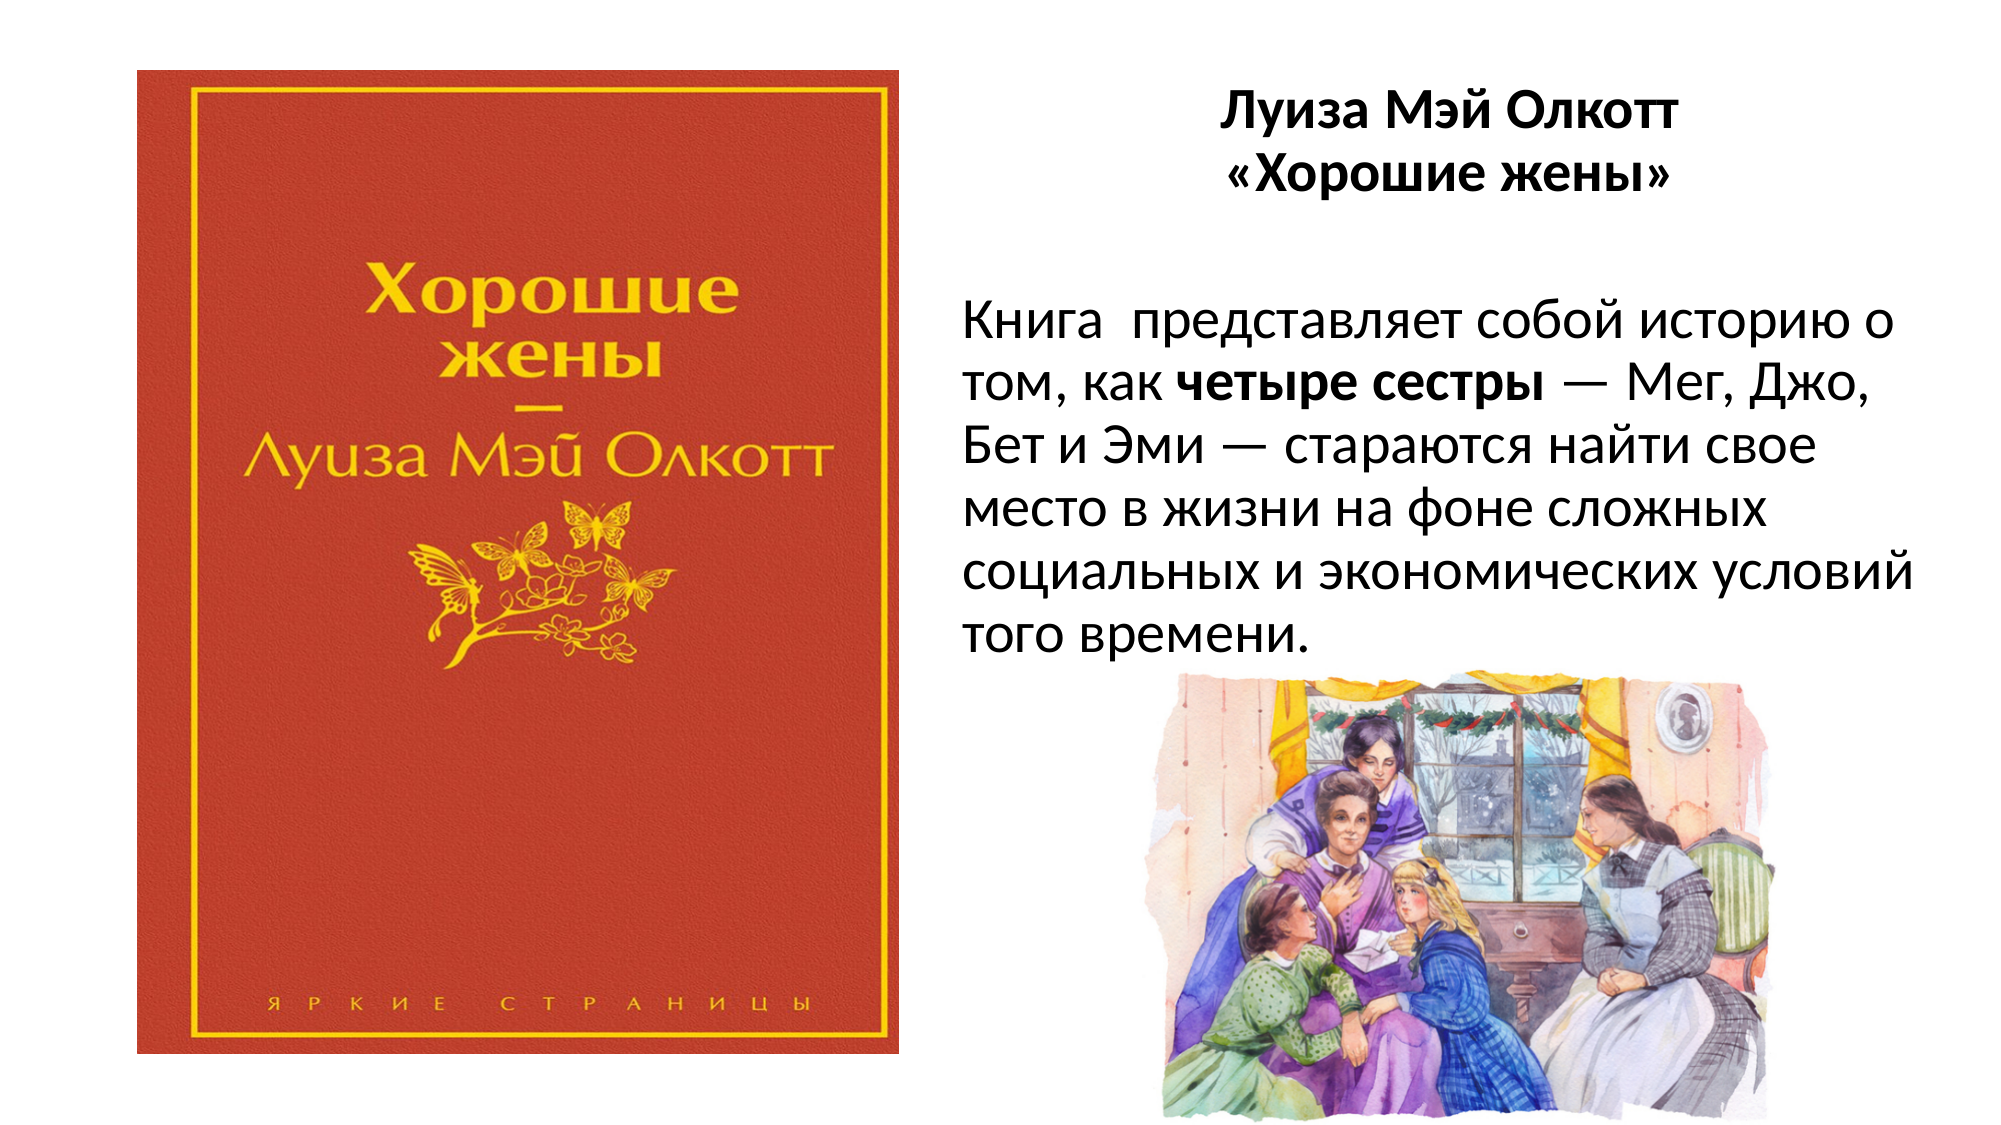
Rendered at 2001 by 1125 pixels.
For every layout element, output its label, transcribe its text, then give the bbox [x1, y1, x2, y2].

picture [137, 70, 899, 1055]
list Луиза Мэй Олкотт «Хорошие жены» Книга представляет собой историю о том, как четыре сестры — Мег, Джо, Бет и Эми — стараются найти свое место в жизни на фоне сложных социальных и экономических условий того времени. [947, 70, 1967, 908]
picture [1133, 668, 1780, 1125]
